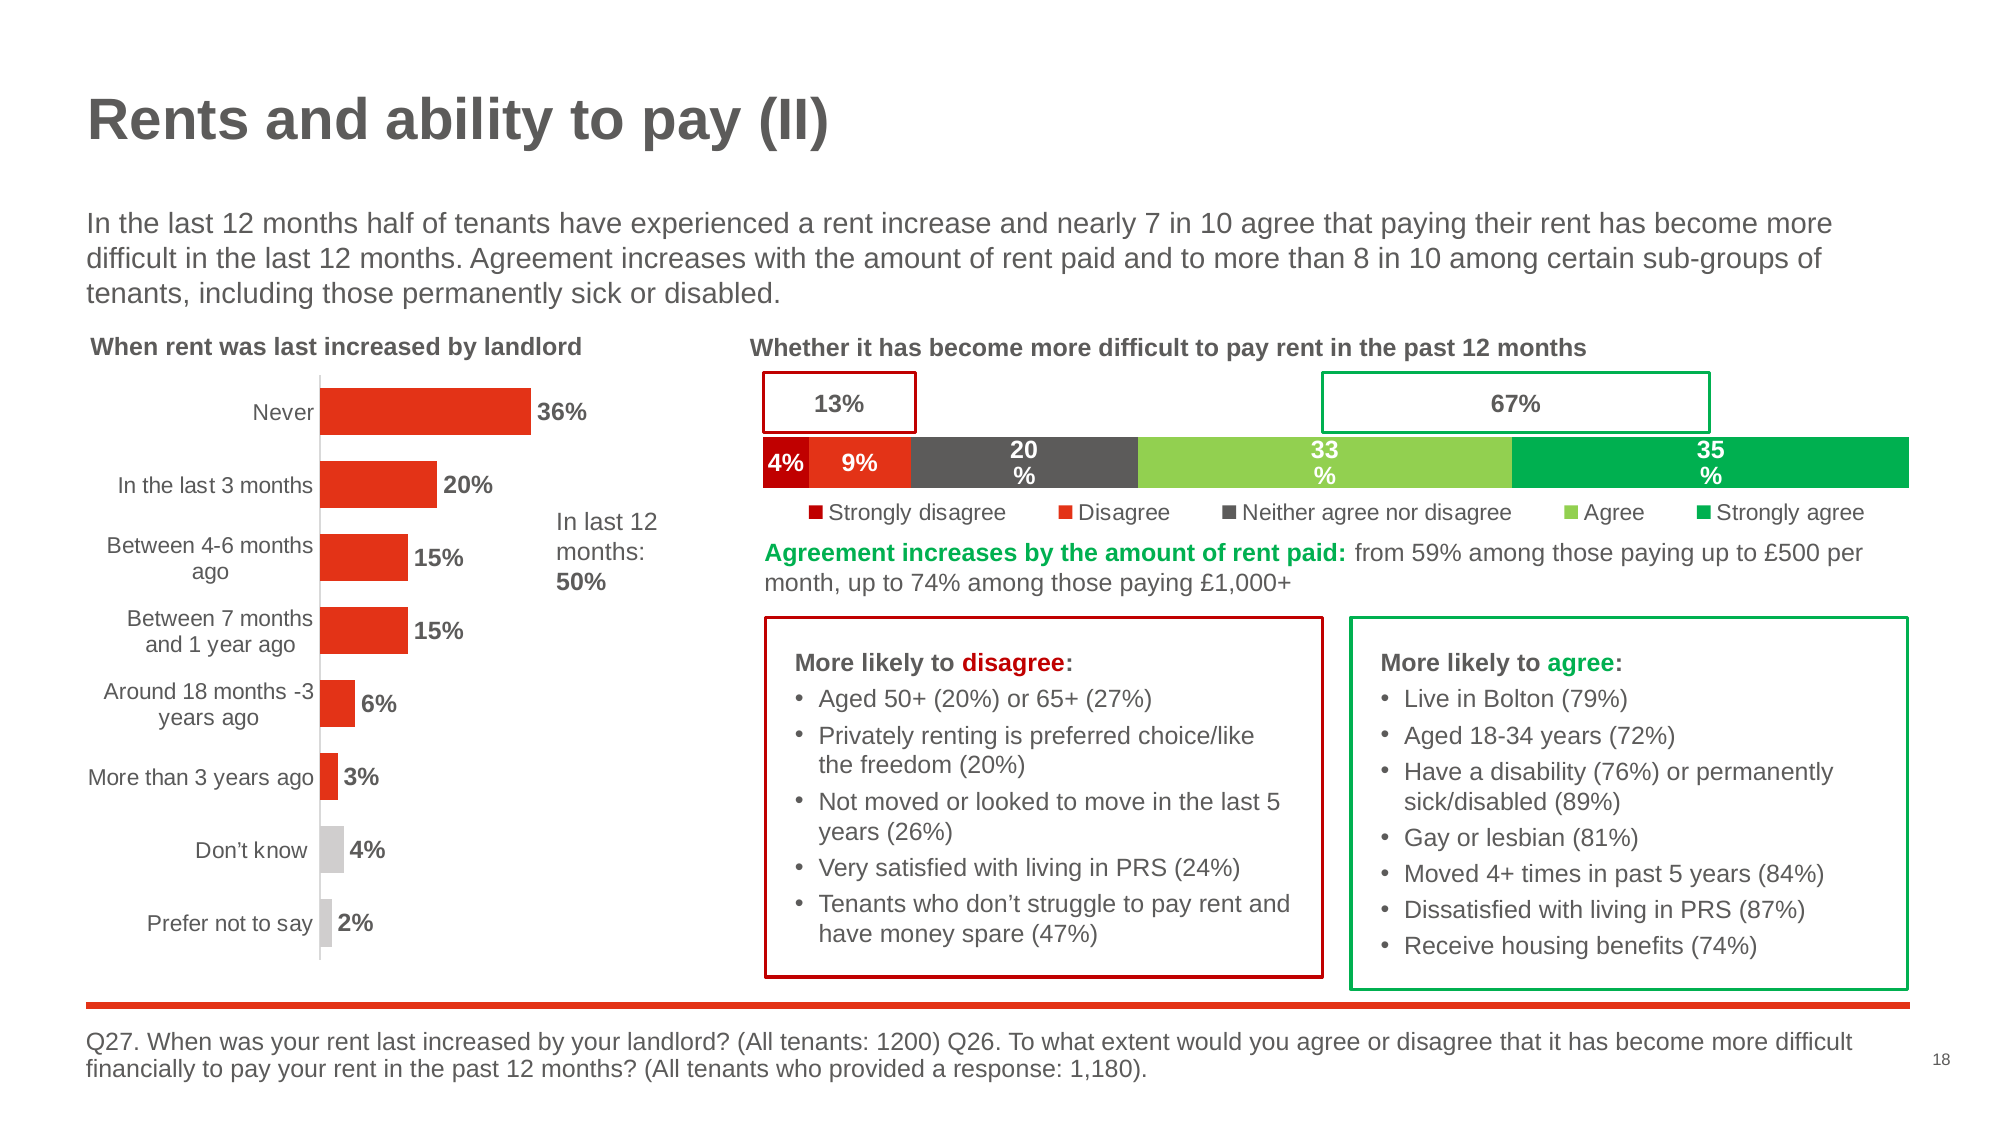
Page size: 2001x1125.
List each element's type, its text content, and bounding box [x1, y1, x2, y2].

text_box Agreement increases by the amount of rent paid: from 59% among those paying up to £500 per month, up to 74% among those paying £1,000+ [749, 529, 1908, 604]
chart [87, 371, 601, 978]
text_box Whether it has become more difficult to pay rent in the past 12 months [749, 331, 1787, 362]
chart [763, 399, 1910, 540]
text_box More likely to agree: Live in Bolton (79%) Aged 18-34 years (72%) Have a disability (76%) or permanently sick/disabled (89%) Gay or lesbian (81%) Moved 4+ times in past 5 years (84%) Dissatisfied with living in PRS (87%) Receive housing benefits (74%) [1351, 617, 1908, 990]
title Rents and ability to pay (II) [87, 89, 1910, 153]
text_box 13% [763, 372, 916, 399]
text_box 67% [1322, 372, 1710, 399]
text_box In the last 12 months half of tenants have experienced a rent increase and nearly 7 in 10 agree that paying their rent has become more difficult in the last 12 months. Agreement increases with the amount of rent paid and to more than 8 in 10 among certain sub-groups of tenants, including those permanently sick or disabled. [86, 204, 1908, 310]
text_box More likely to disagree: Aged 50+ (20%) or 65+ (27%) Privately renting is preferred choice/like the freedom (20%) Not moved or looked to move in the last 5 years (26%) Very satisfied with living in PRS (24%) Tenants who don’t struggle to pay rent and have money spare (47%) [765, 617, 1323, 977]
text_box When rent was last increased by landlord [90, 330, 737, 361]
list Q27. When was your rent last increased by your landlord? (All tenants: 1200) Q26. To what extent would you agree or disagree that it has become more difficult financially to pay your rent in the past 12 months? (All tenants who provided a response: 1,180). [85, 1029, 1910, 1125]
text_box In last 12 months: 50% [601, 498, 682, 603]
